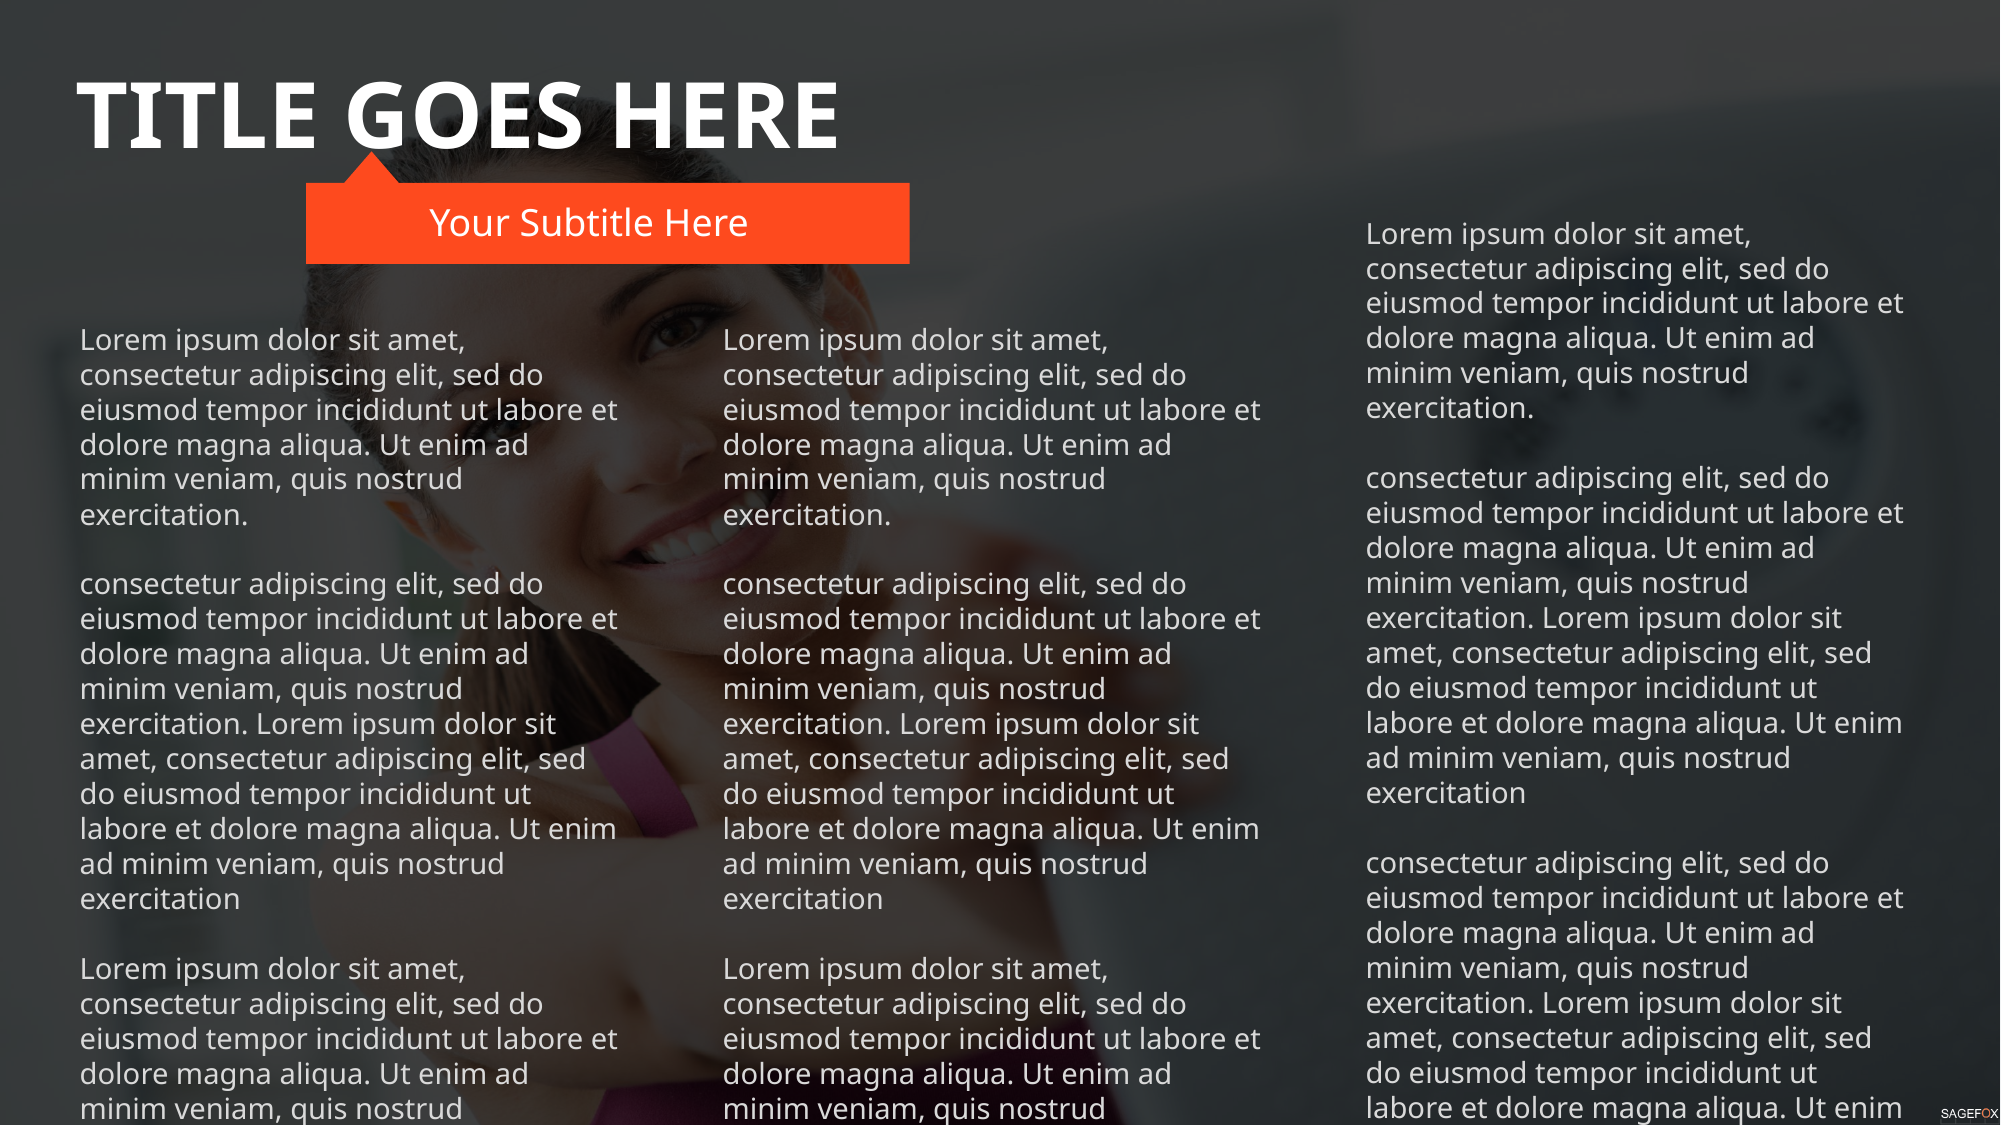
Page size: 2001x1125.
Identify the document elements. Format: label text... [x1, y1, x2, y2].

picture [0, 0, 2001, 1125]
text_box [306, 151, 910, 264]
text_box Lorem ipsum dolor sit amet, consectetur adipiscing elit, sed do eiusmod tempor incididunt ut labore et dolore magna aliqua. Ut enim ad minim veniam, quis nostrud exercitation. consectetur adipiscing elit, sed do eiusmod tempor incididunt ut labore et dolore magna aliqua. Ut enim ad minim veniam, quis nostrud exercitation. Lorem ipsum dolor sit amet, consectetur adipiscing elit, sed do eiusmod tempor incididunt ut labore et dolore magna aliqua. Ut enim ad minim veniam, quis nostrud exercitation Lorem ipsum dolor sit amet, consectetur adipiscing elit, sed do eiusmod tempor incididunt ut labore et dolore magna aliqua. Ut enim ad minim veniam, quis nostrud exercitation [707, 313, 1278, 1125]
text_box Lorem ipsum dolor sit amet, consectetur adipiscing elit, sed do eiusmod tempor incididunt ut labore et dolore magna aliqua. Ut enim ad minim veniam, quis nostrud exercitation. consectetur adipiscing elit, sed do eiusmod tempor incididunt ut labore et dolore magna aliqua. Ut enim ad minim veniam, quis nostrud exercitation. Lorem ipsum dolor sit amet, consectetur adipiscing elit, sed do eiusmod tempor incididunt ut labore et dolore magna aliqua. Ut enim ad minim veniam, quis nostrud exercitation Lorem ipsum dolor sit amet, consectetur adipiscing elit, sed do eiusmod tempor incididunt ut labore et dolore magna aliqua. Ut enim ad minim veniam, quis nostrud exercitation. [64, 313, 635, 1125]
text_box TITLE GOES HERE [60, 49, 965, 175]
text_box Lorem ipsum dolor sit amet, consectetur adipiscing elit, sed do eiusmod tempor incididunt ut labore et dolore magna aliqua. Ut enim ad minim veniam, quis nostrud exercitation. consectetur adipiscing elit, sed do eiusmod tempor incididunt ut labore et dolore magna aliqua. Ut enim ad minim veniam, quis nostrud exercitation. Lorem ipsum dolor sit amet, consectetur adipiscing elit, sed do eiusmod tempor incididunt ut labore et dolore magna aliqua. Ut enim ad minim veniam, quis nostrud exercitation consectetur adipiscing elit, sed do eiusmod tempor incididunt ut labore et dolore magna aliqua. Ut enim ad minim veniam, quis nostrud exercitation. Lorem ipsum dolor sit amet, consectetur adipiscing elit, sed do eiusmod tempor incididunt ut labore et dolore magna aliqua. Ut enim ad minim veniam, quis nostrud exercitation [1350, 207, 1921, 1125]
